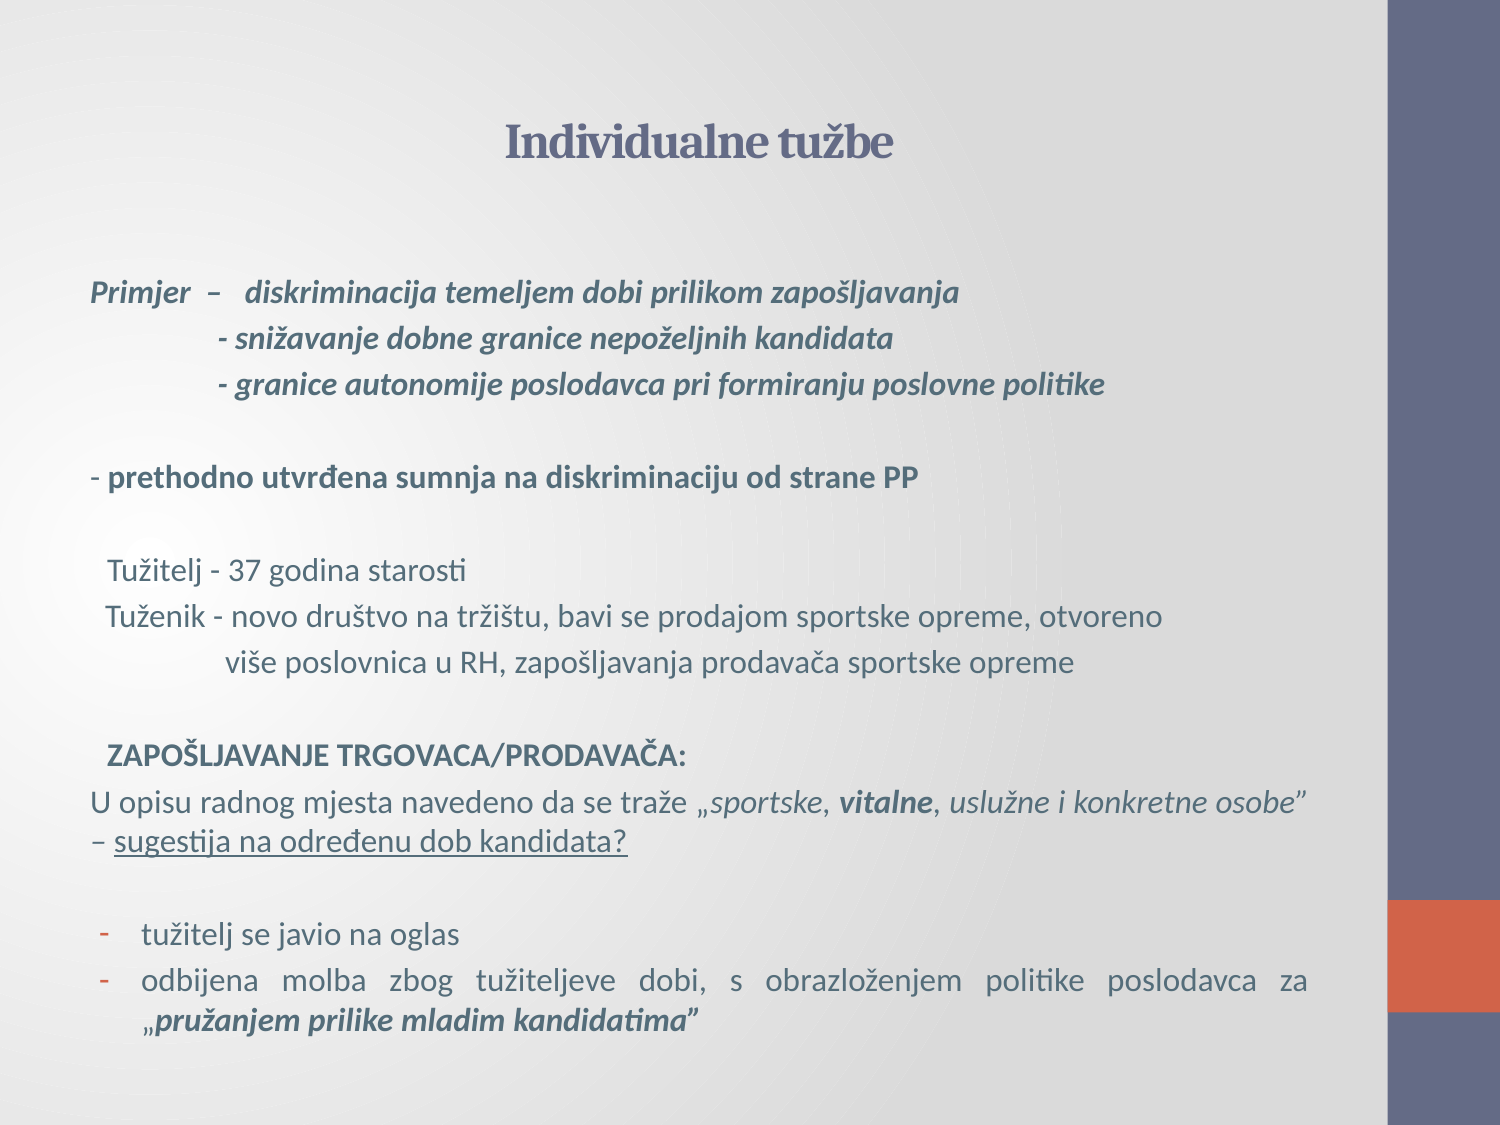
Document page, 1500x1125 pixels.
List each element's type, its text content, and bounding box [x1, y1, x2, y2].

list Primjer – diskriminacija temeljem dobi prilikom zapošljavanja - snižavanje dobne granice nepoželjnih kandidata - granice autonomije poslodavca pri formiranju poslovne politike - prethodno utvrđena sumnja na diskriminaciju od strane PP Tužitelj - 37 godina starosti Tuženik - novo društvo na tržištu, bavi se prodajom sportske opreme, otvoreno više poslovnica u RH, zapošljavanja prodavača sportske opreme ZAPOŠLJAVANJE TRGOVACA/PRODAVAČA: U opisu radnog mjesta navedeno da se traže „sportske, vitalne, uslužne i konkretne osobe” – sugestija na određenu dob kandidata? tužitelj se javio na oglas odbijena molba zbog tužiteljeve dobi, s obrazloženjem politike poslodavca za „pružanjem prilike mladim kandidatima” [75, 262, 1325, 1050]
title Individualne tužbe [75, 45, 1325, 233]
